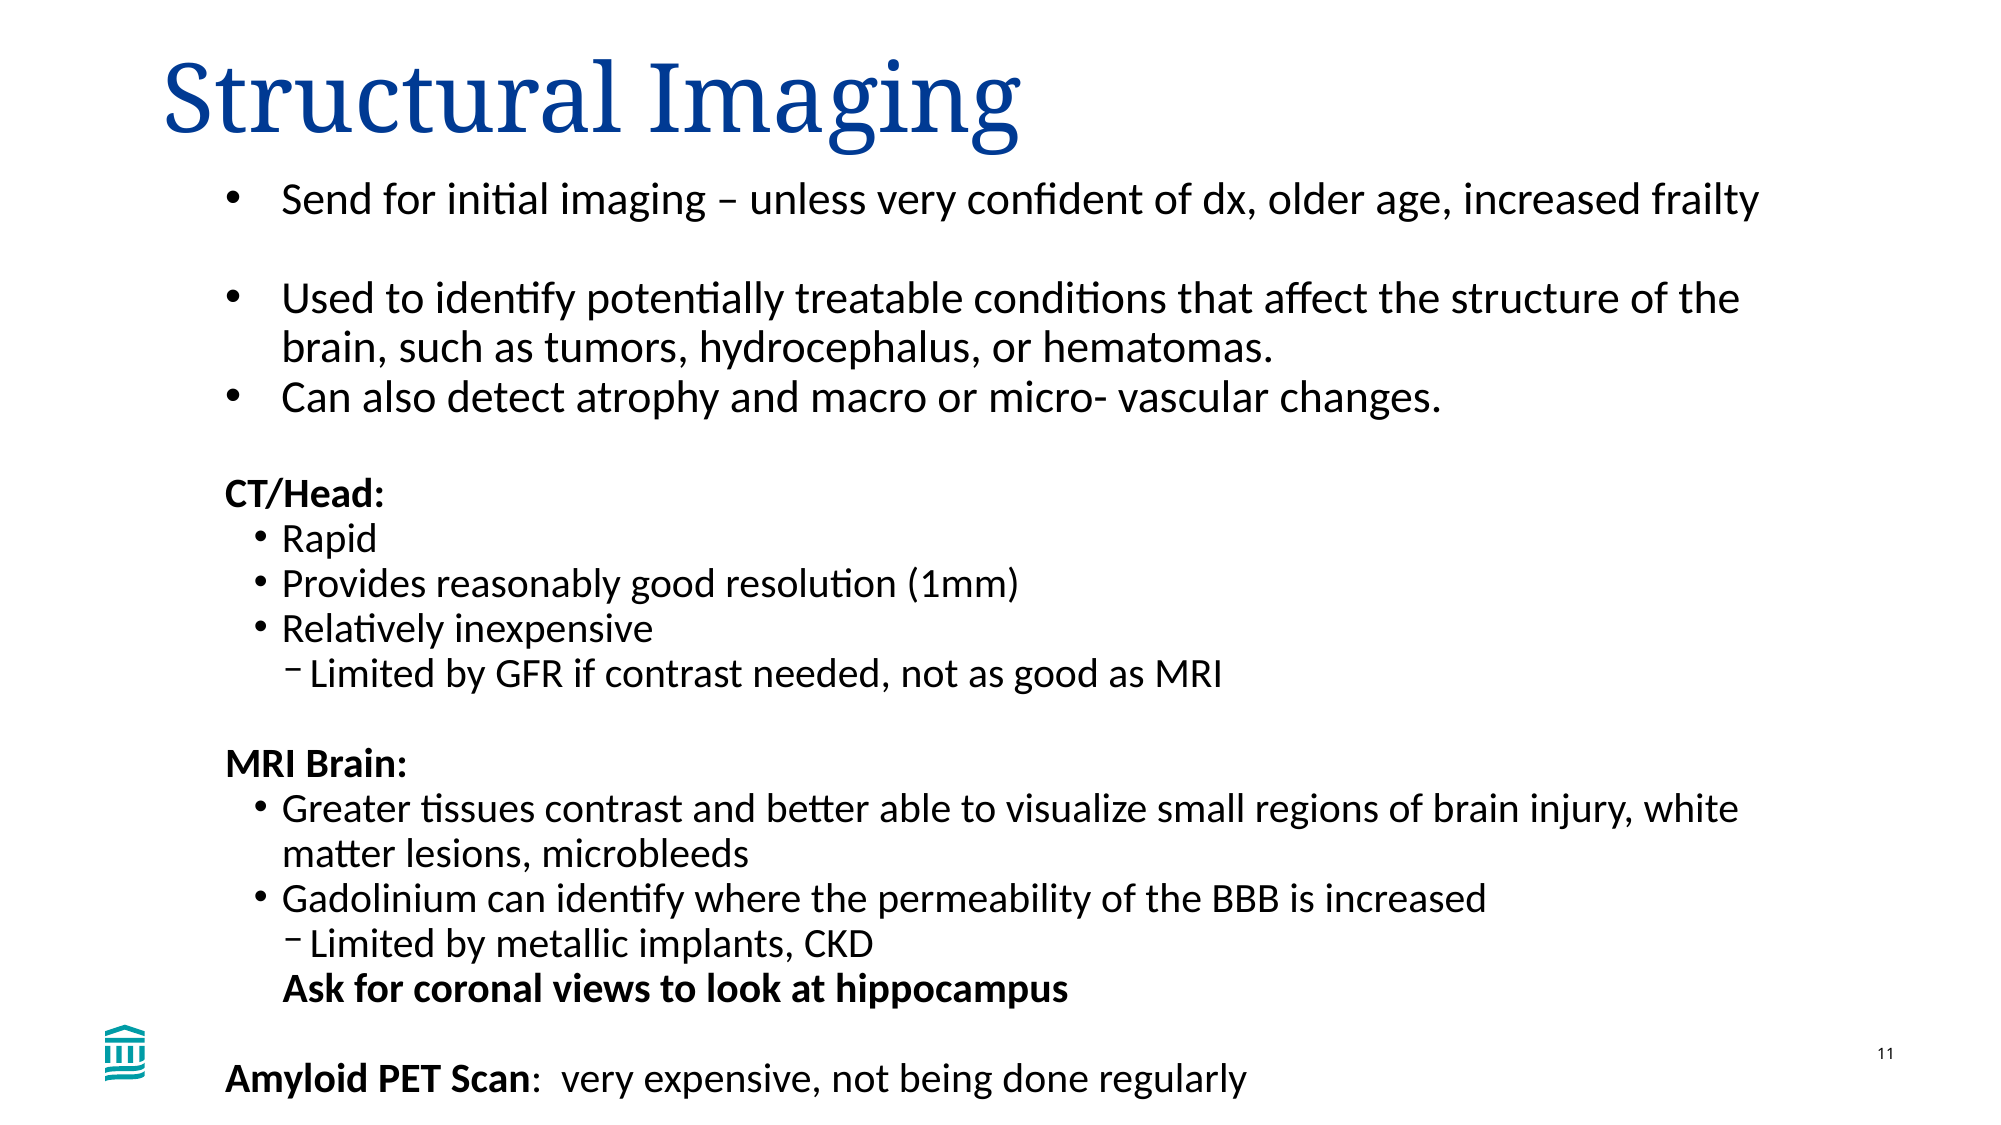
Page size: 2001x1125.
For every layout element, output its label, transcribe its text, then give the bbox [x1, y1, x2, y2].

list Send for initial imaging – unless very confident of dx, older age, increased frailty Used to identify potentially treatable conditions that affect the structure of the brain, such as tumors, hydrocephalus, or hematomas. Can also detect atrophy and macro or micro- vascular changes. CT/Head: Rapid Provides reasonably good resolution (1mm) Relatively inexpensive Limited by GFR if contrast needed, not as good as MRI MRI Brain: Greater tissues contrast and better able to visualize small regions of brain injury, white matter lesions, microbleeds Gadolinium can identify where the permeability of the BBB is increased Limited by metallic implants, CKD Ask for coronal views to look at hippocampus Amyloid PET Scan: very expensive, not being done regularly [225, 174, 1788, 1088]
title Structural Imaging [162, 50, 1675, 138]
